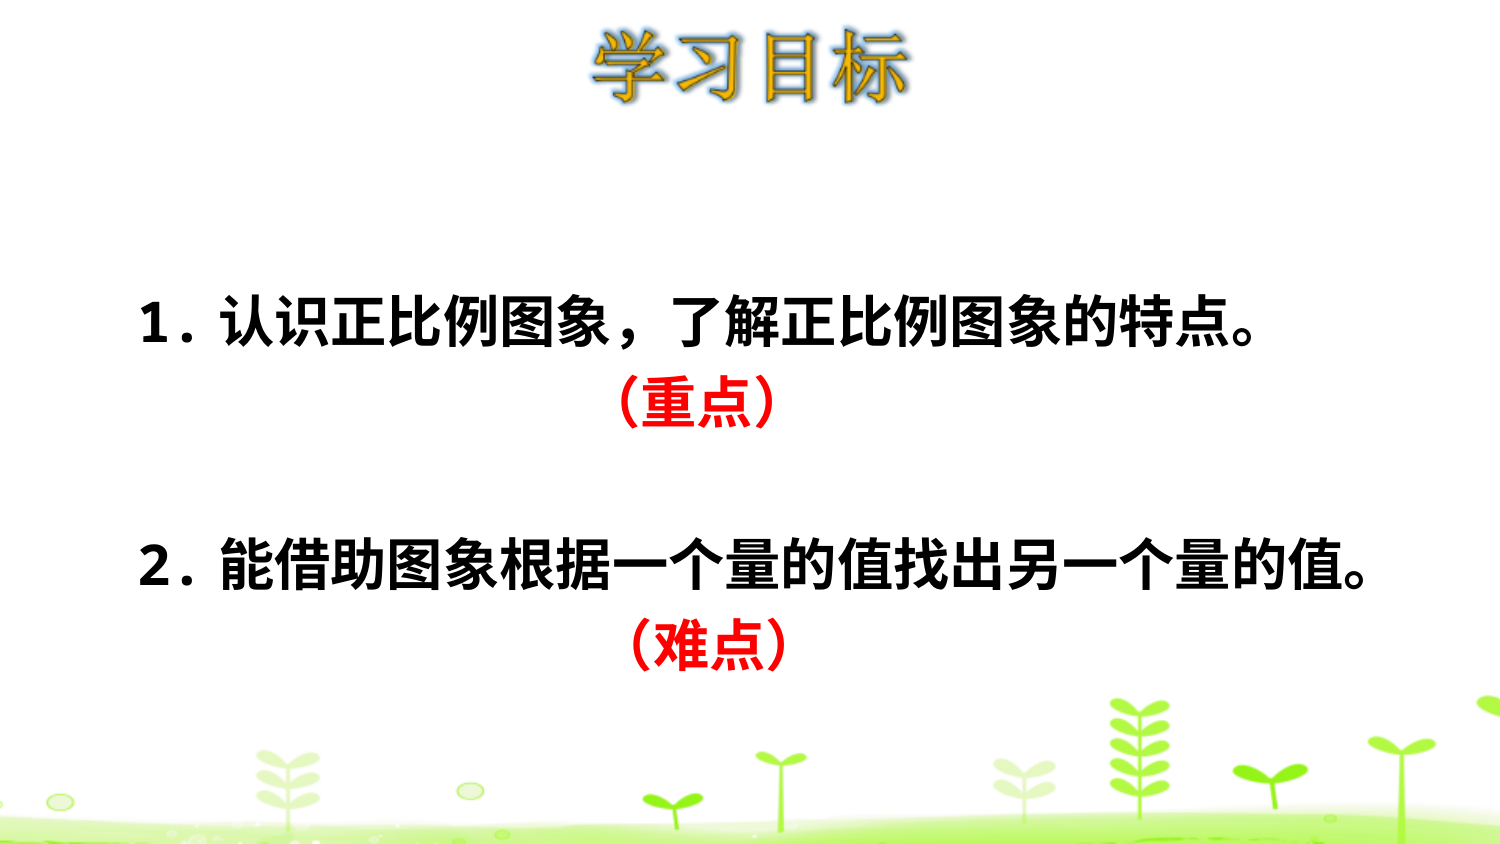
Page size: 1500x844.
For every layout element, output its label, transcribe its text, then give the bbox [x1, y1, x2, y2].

picture [0, 0, 1500, 844]
text_box 1.认识正比例图象，了解正比例图象的特点。 （重点） 2.能借助图象根据一个量的值找出另一个量的值。 （难点） [125, 267, 1444, 684]
